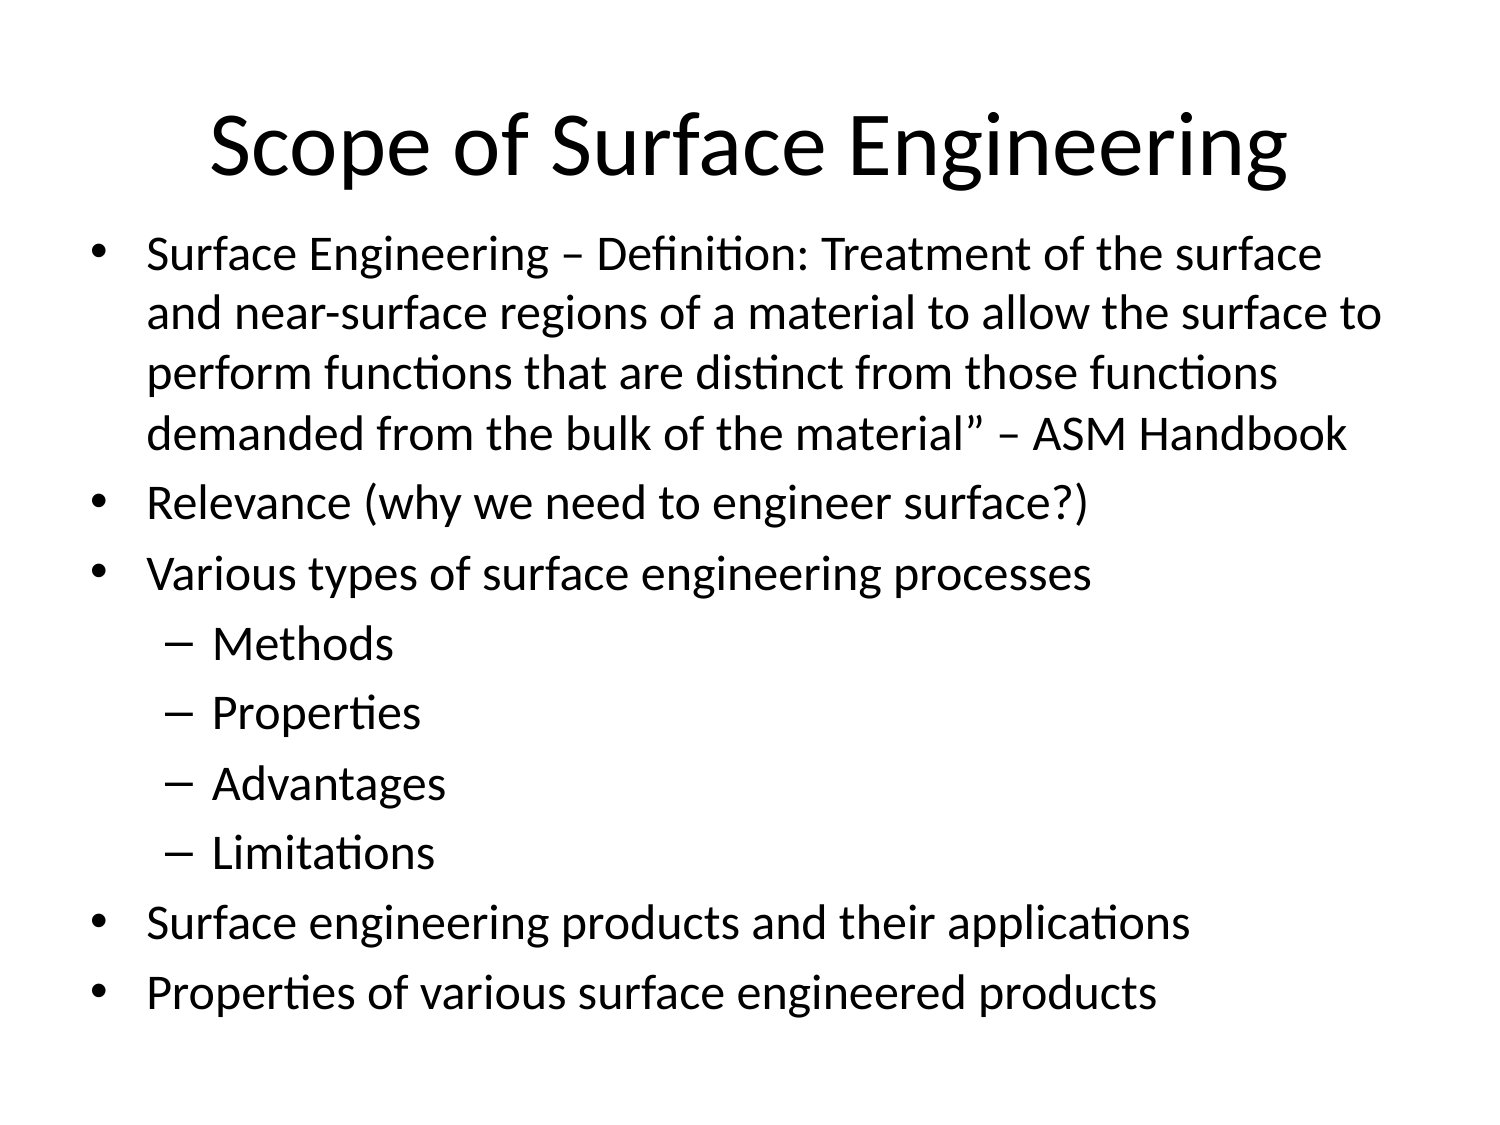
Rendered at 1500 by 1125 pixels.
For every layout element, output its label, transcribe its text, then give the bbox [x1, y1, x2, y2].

list Surface Engineering – Definition: Treatment of the surface and near-surface regions of a material to allow the surface to perform functions that are distinct from those functions demanded from the bulk of the material” – ASM Handbook Relevance (why we need to engineer surface?) Various types of surface engineering processes Methods Properties Advantages Limitations Surface engineering products and their applications Properties of various surface engineered products [74, 212, 1426, 1063]
title Scope of Surface Engineering [74, 44, 1426, 212]
